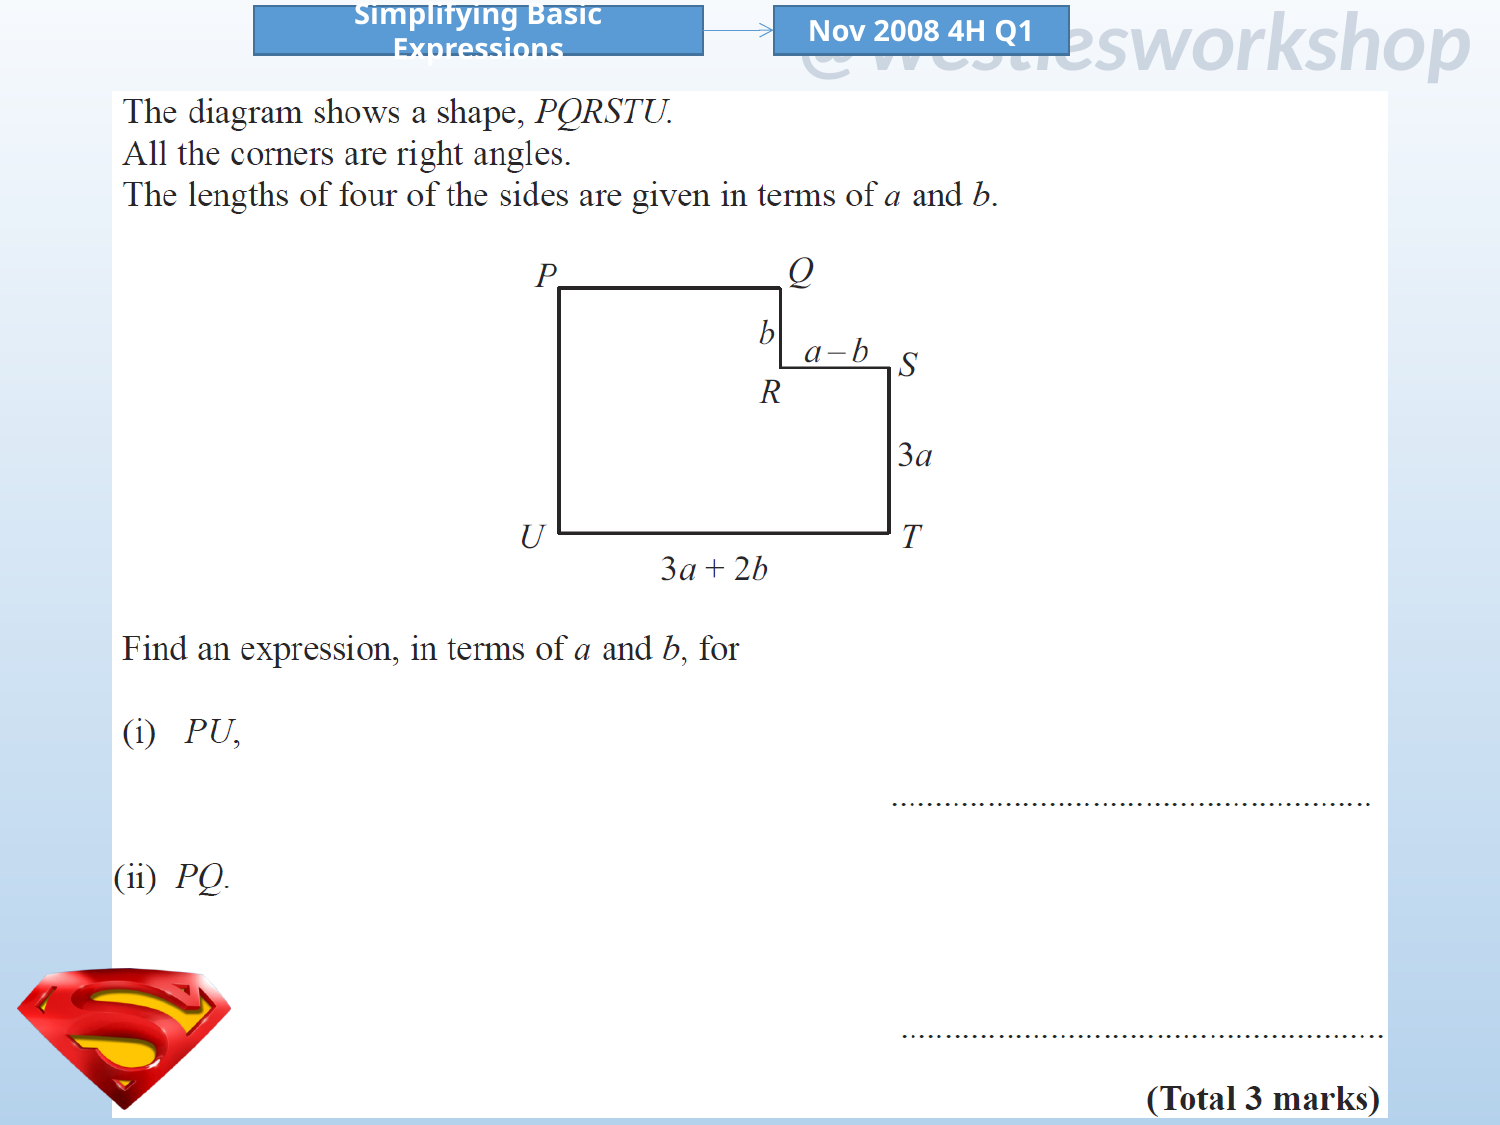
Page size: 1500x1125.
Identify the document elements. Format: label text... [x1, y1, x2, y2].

text_box Simplifying Basic Expressions [253, 5, 704, 56]
picture [17, 91, 1388, 1118]
text_box Nov 2008 4H Q1 [773, 5, 1070, 56]
